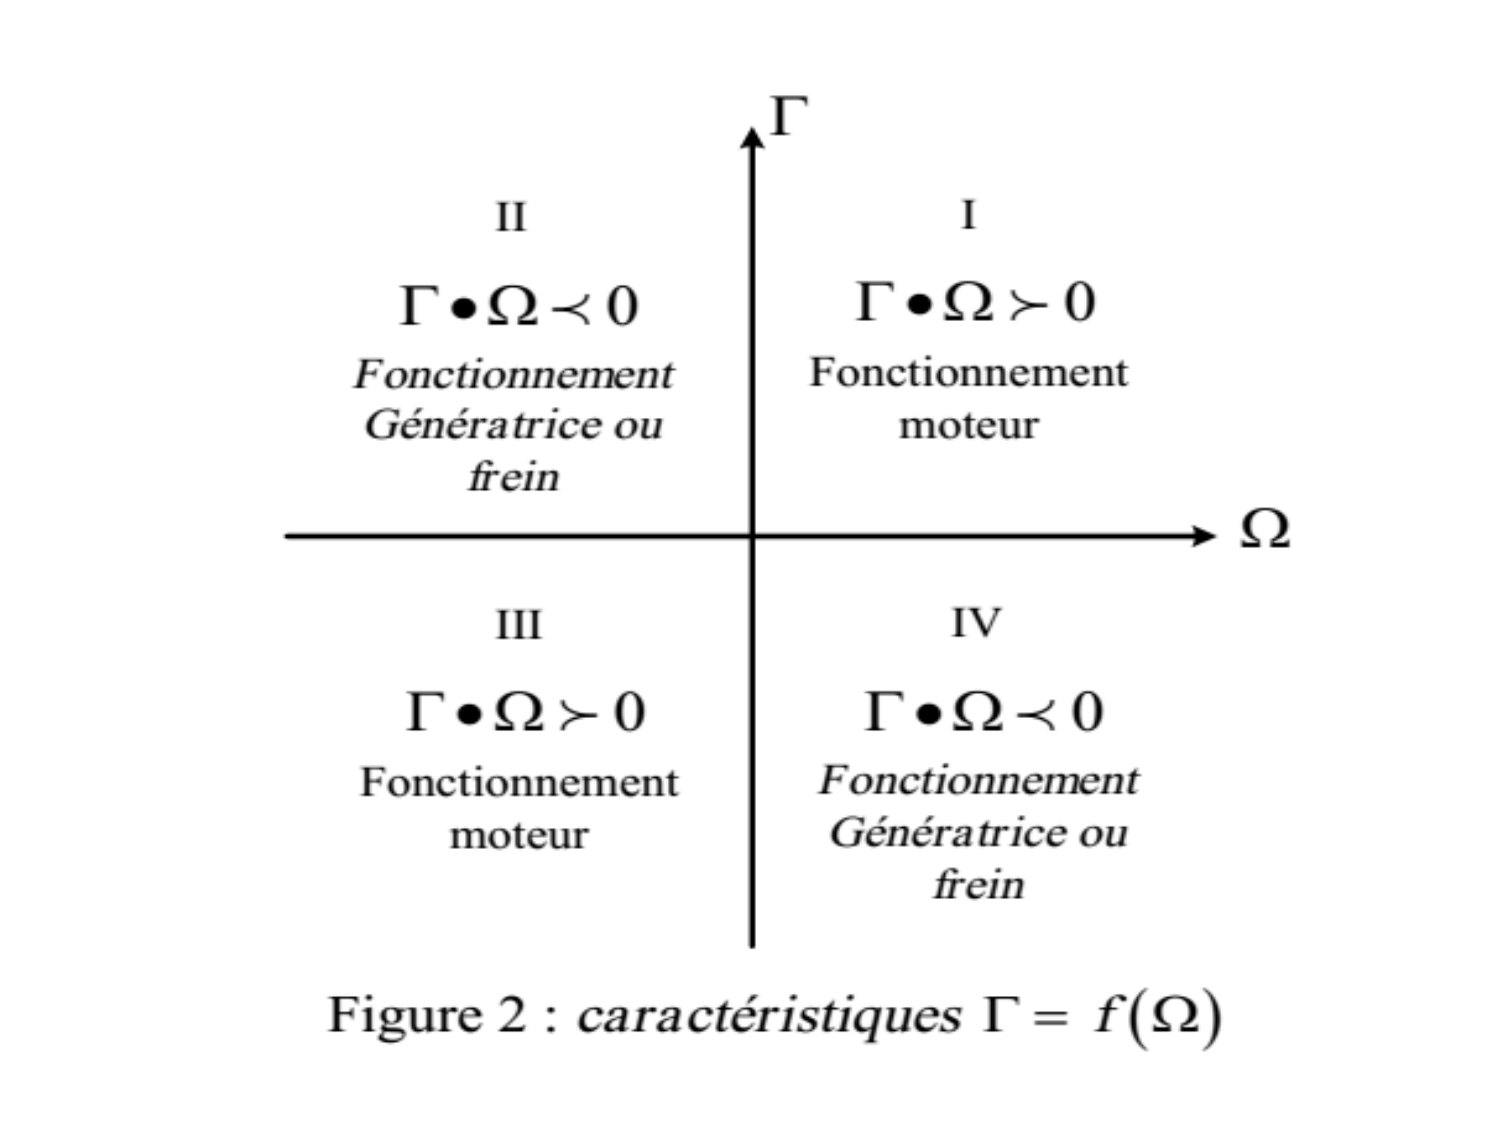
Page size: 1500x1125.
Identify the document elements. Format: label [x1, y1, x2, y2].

picture [234, 81, 1325, 1067]
